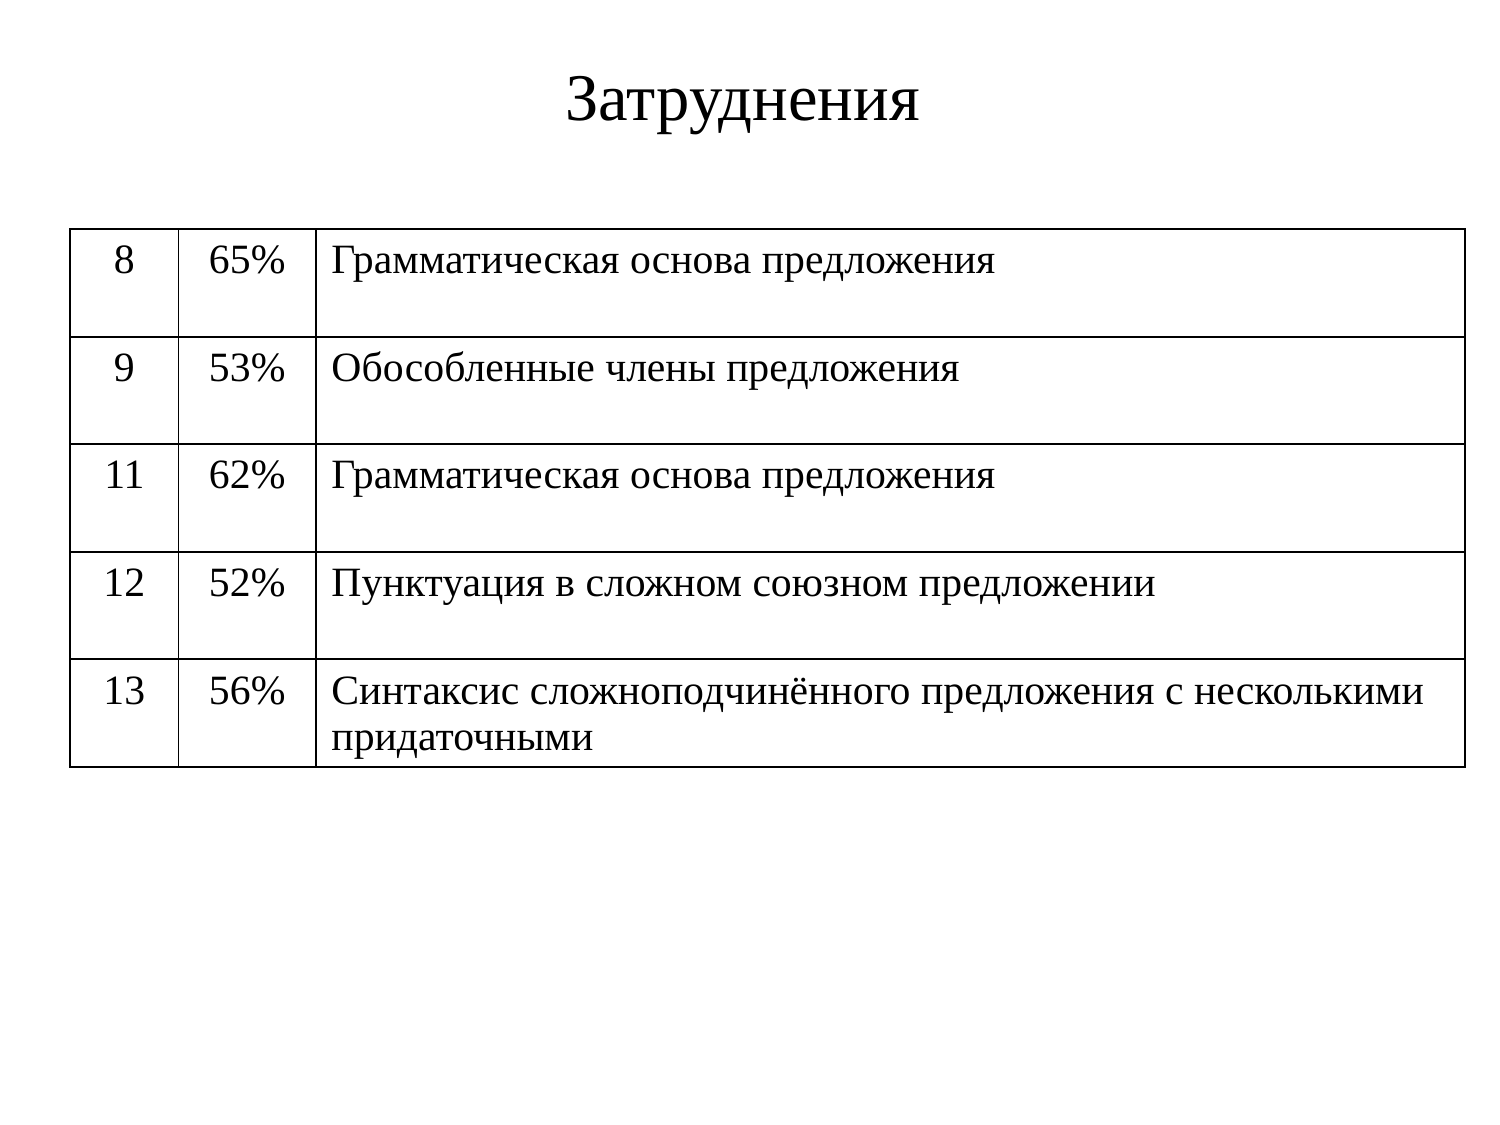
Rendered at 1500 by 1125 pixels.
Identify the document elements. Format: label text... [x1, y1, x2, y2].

table_cell 11 [71, 445, 178, 551]
table_cell 53% [179, 338, 315, 443]
table_cell 12 [71, 553, 178, 658]
table_cell 56% [179, 660, 315, 766]
table_cell 13 [71, 660, 178, 766]
table_cell 62% [179, 445, 315, 551]
table_cell Синтаксис сложноподчинённого предложения с несколькими придаточными [317, 660, 1464, 766]
title Затруднения [105, 35, 1381, 153]
table_header 65% [179, 230, 315, 336]
table_cell 52% [179, 553, 315, 658]
table_cell Обособленные члены предложения [317, 338, 1464, 443]
table_header 8 [71, 230, 178, 336]
table_header Грамматическая основа предложения [317, 230, 1464, 336]
table_cell 9 [71, 338, 178, 443]
table_cell Пунктуация в сложном союзном предложении [317, 553, 1464, 658]
table_cell Грамматическая основа предложения [317, 445, 1464, 551]
